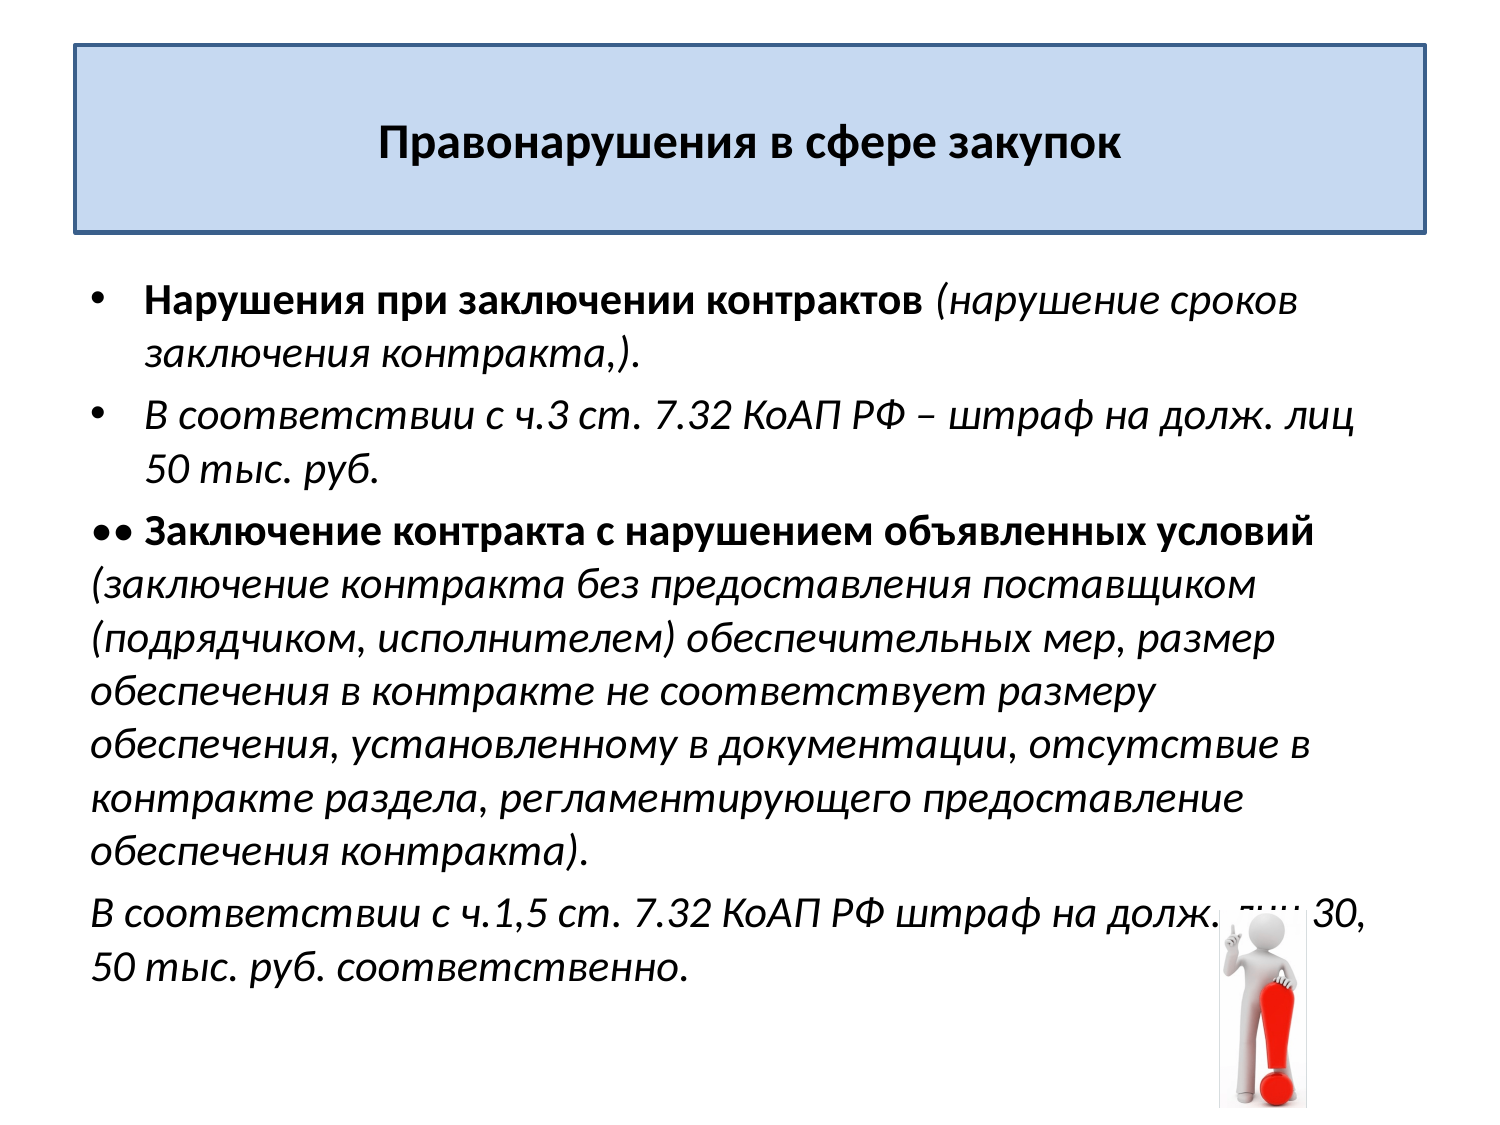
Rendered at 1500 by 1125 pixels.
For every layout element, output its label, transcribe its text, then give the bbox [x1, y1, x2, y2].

title Правонарушения в сфере закупок [73, 43, 1427, 235]
list Нарушения при заключении контрактов (нарушение сроков заключения контракта,). В соответствии с ч.3 ст. 7.32 КоАП РФ – штраф на долж. лиц 50 тыс. руб. •• Заключение контракта с нарушением объявленных условий (заключение контракта без предоставления поставщиком (подрядчиком, исполнителем) обеспечительных мер, размер обеспечения в контракте не соответствует размеру обеспечения, установленному в документации, отсутствие в контракте раздела, регламентирующего предоставление обеспечения контракта). В соответствии с ч.1,5 ст. 7.32 КоАП РФ штраф на долж. лиц 30, 50 тыс. руб. соответственно. [75, 262, 1425, 1005]
picture [1074, 910, 1432, 1109]
